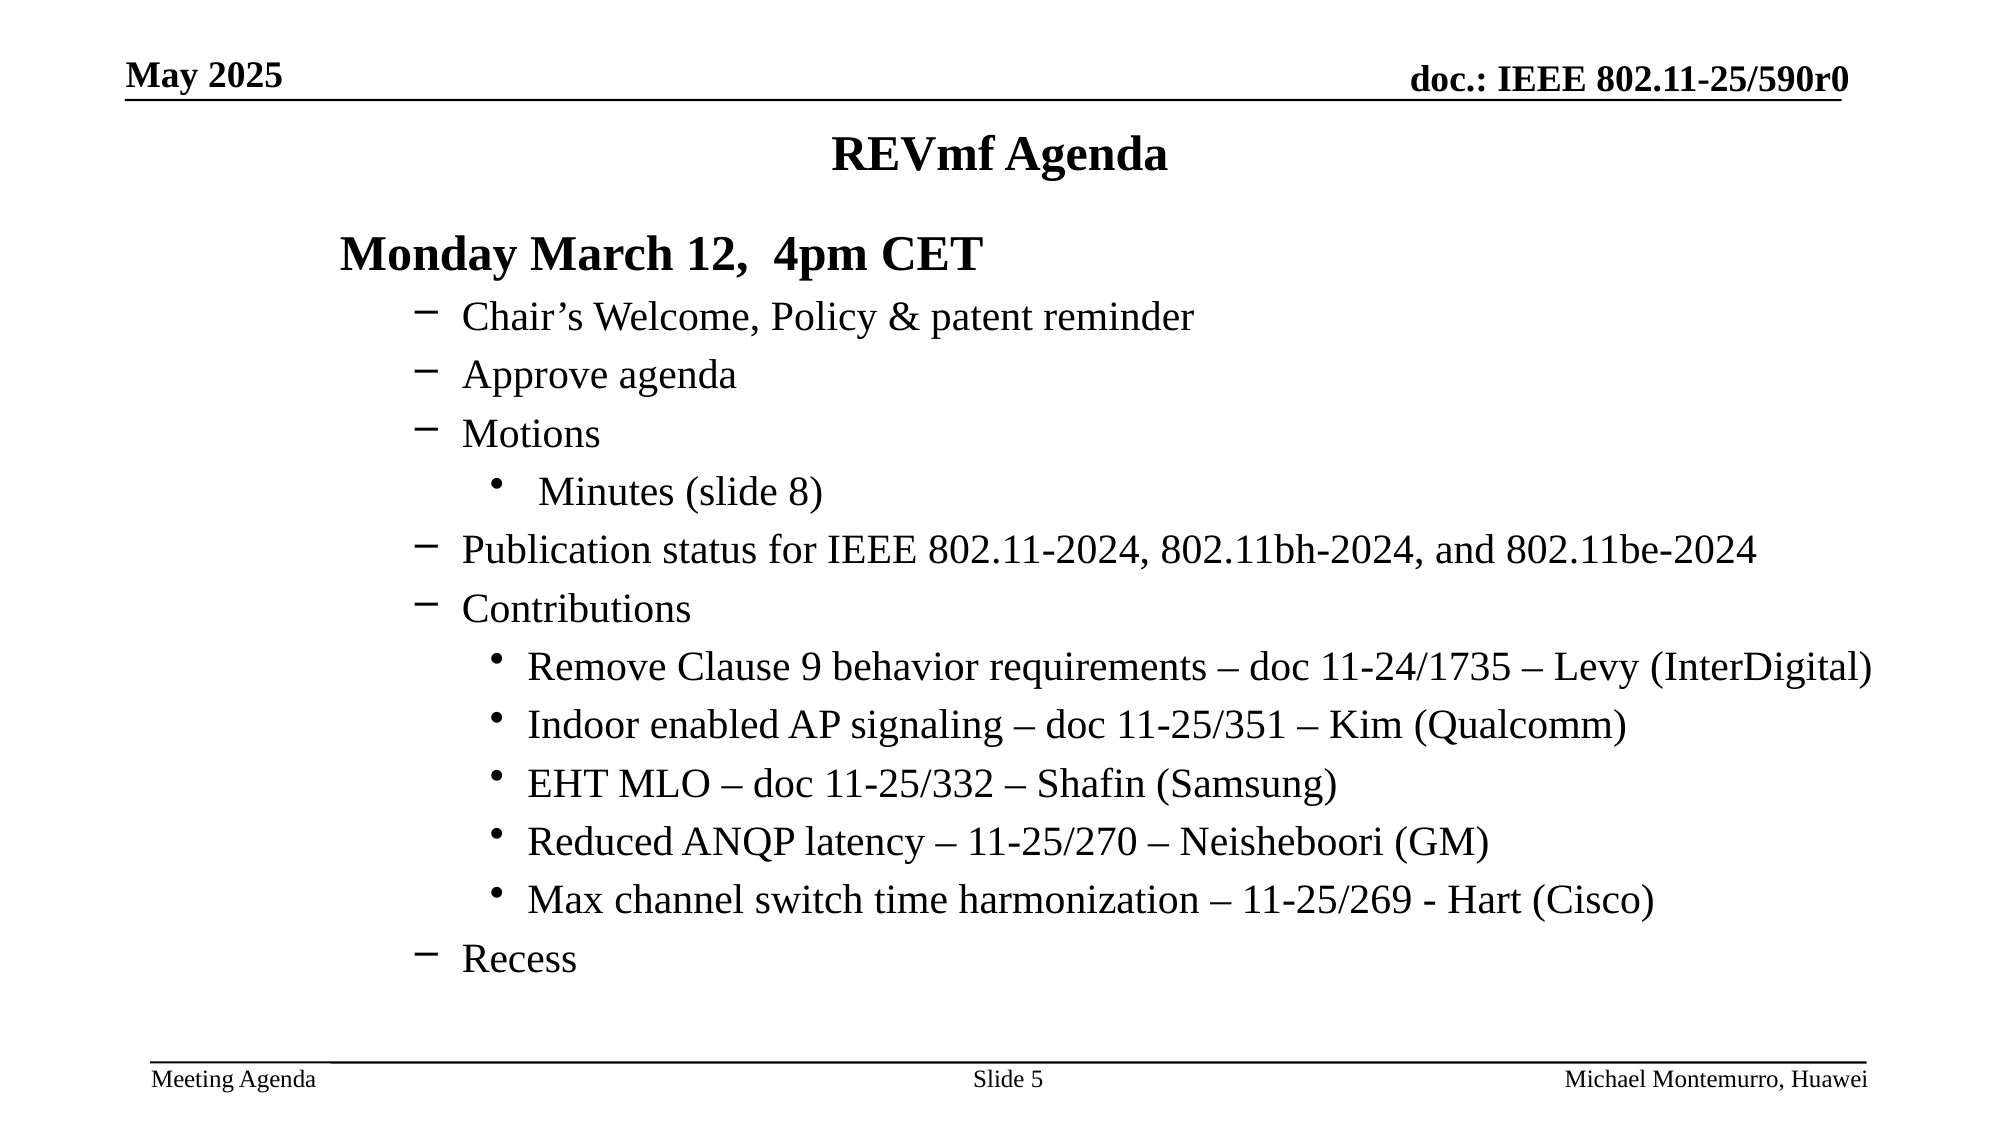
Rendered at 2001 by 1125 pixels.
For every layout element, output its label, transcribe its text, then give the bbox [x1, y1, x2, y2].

slide_number Slide 5 [972, 1061, 1045, 1093]
text_box Monday March 12, 4pm CET Chair’s Welcome, Policy & patent reminder Approve agenda Motions Minutes (slide 8) Publication status for IEEE 802.11-2024, 802.11bh-2024, and 802.11be-2024 Contributions Remove Clause 9 behavior requirements – doc 11-24/1735 – Levy (InterDigital) Indoor enabled AP signaling – doc 11-25/351 – Kim (Qualcomm) EHT MLO – doc 11-25/332 – Shafin (Samsung) Reduced ANQP latency – 11-25/270 – Neisheboori (GM) Max channel switch time harmonization – 11-25/269 - Hart (Cisco) Recess [324, 224, 1900, 638]
footer Michael Montemurro, Huawei [1266, 1061, 1869, 1093]
title REVmf Agenda [362, 112, 1638, 188]
